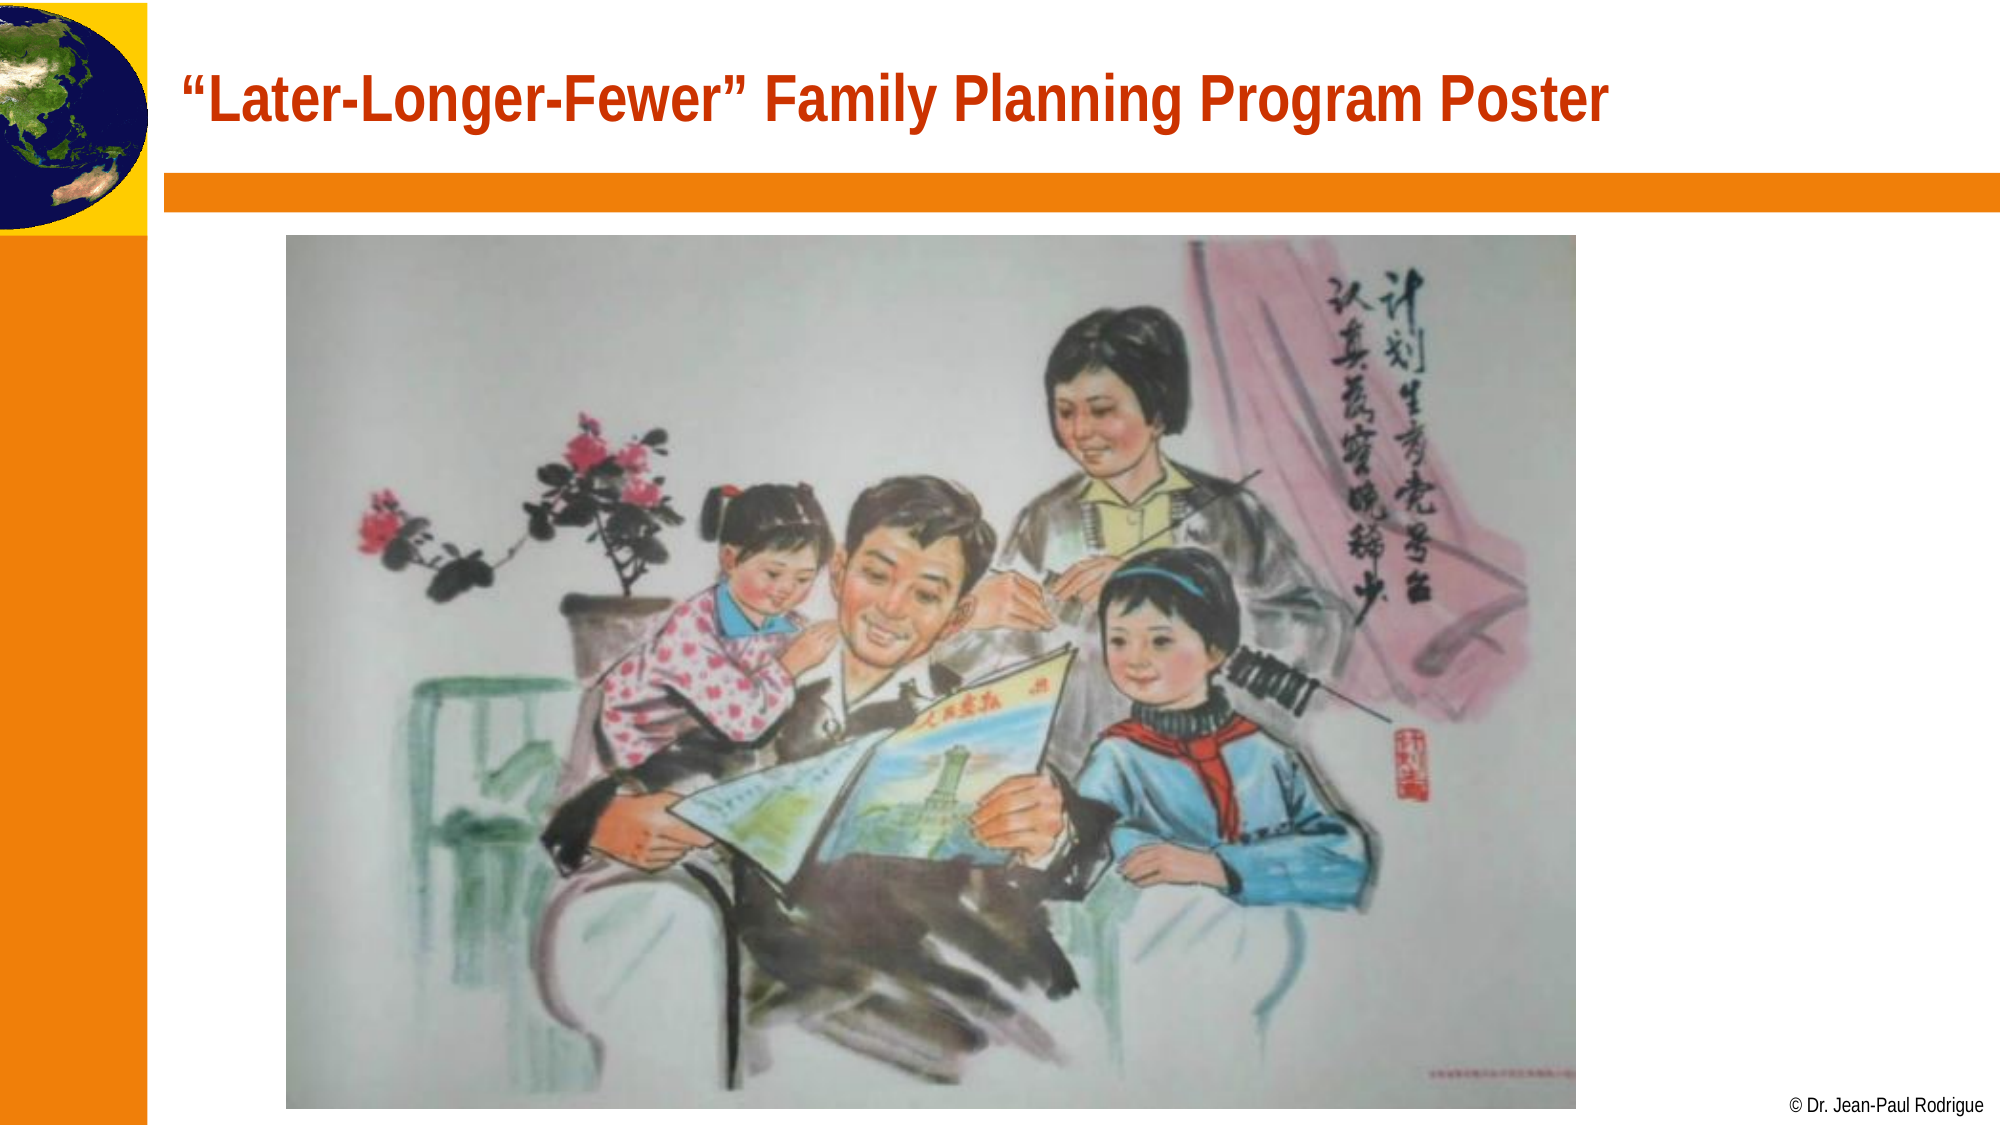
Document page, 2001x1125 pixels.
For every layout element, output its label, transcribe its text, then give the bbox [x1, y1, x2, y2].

picture [0, 3, 149, 231]
title “Later-Longer-Fewer” Family Planning Program Poster [165, 16, 1966, 173]
picture [286, 235, 1576, 1109]
